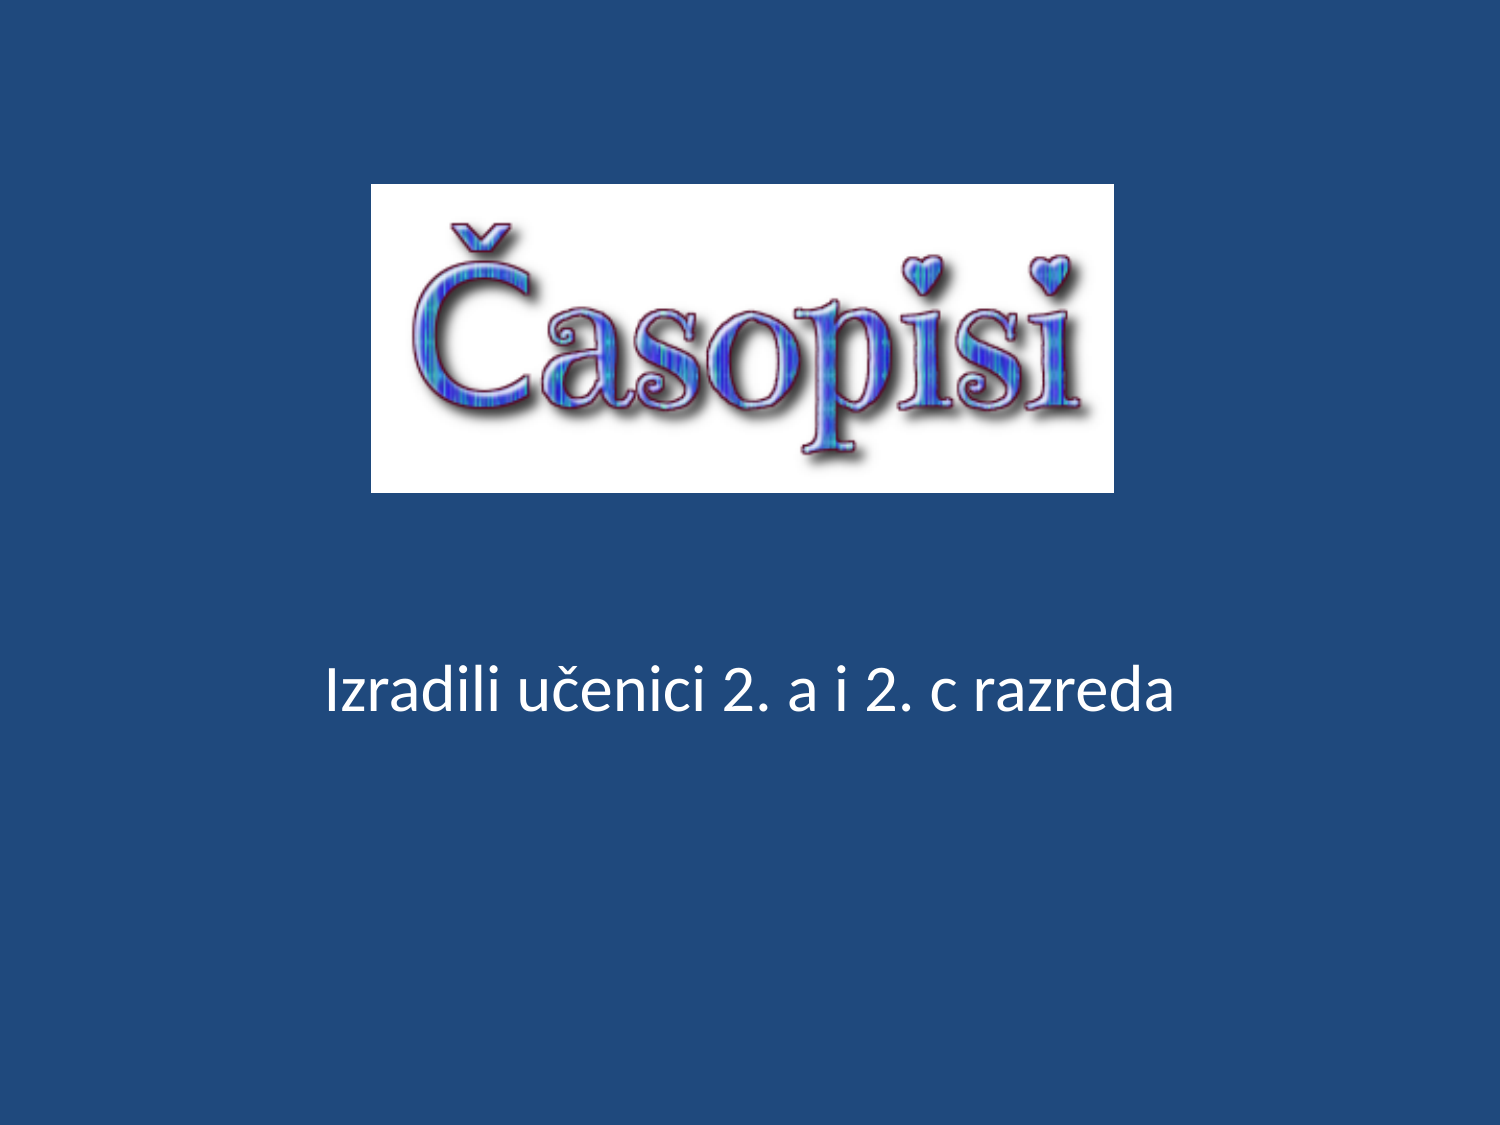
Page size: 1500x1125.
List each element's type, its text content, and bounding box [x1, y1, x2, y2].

picture [371, 184, 1114, 494]
subtitle Izradili učenici 2. a i 2. c razreda [225, 637, 1275, 925]
